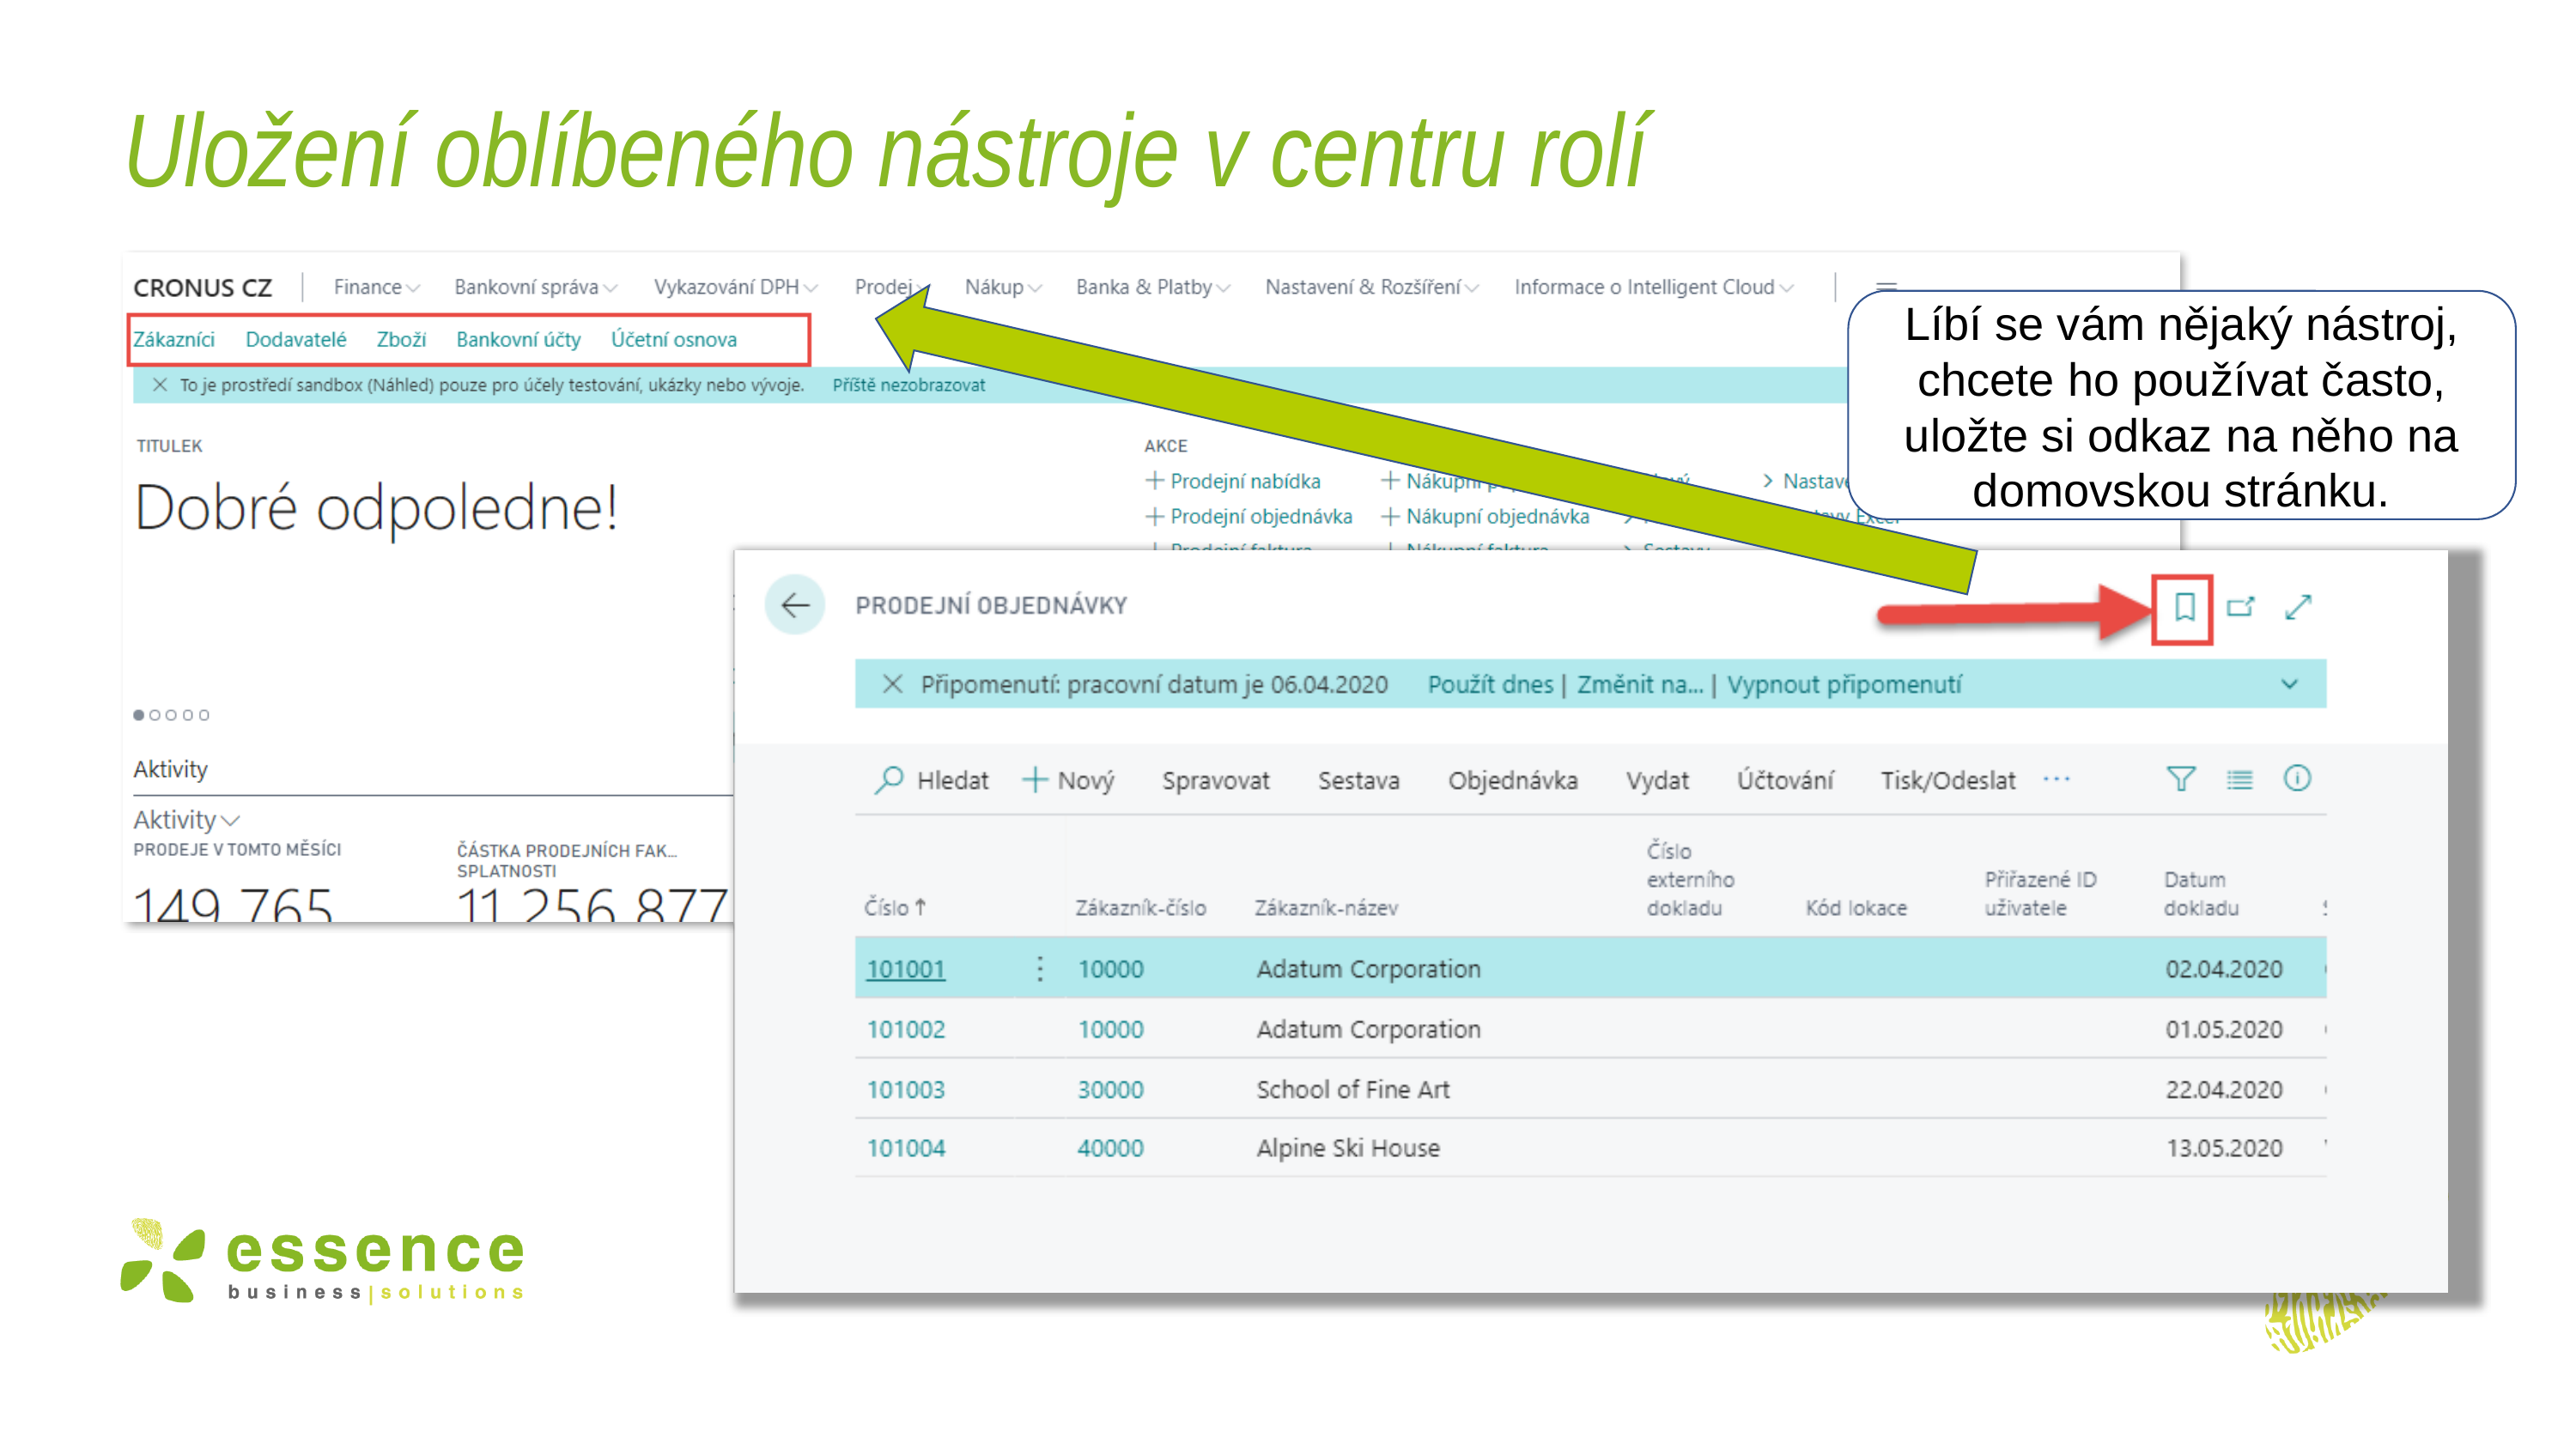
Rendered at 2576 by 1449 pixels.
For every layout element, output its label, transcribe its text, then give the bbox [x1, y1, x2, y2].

title Uložení oblíbeného nástroje v centru rolí [123, 76, 2455, 229]
text_box Líbí se vám nějaký nástroj, chcete ho používat často, uložte si odkaz na něho na domovskou stránku. [2180, 289, 2517, 520]
picture [0, 1160, 598, 1449]
picture [123, 252, 2576, 1449]
